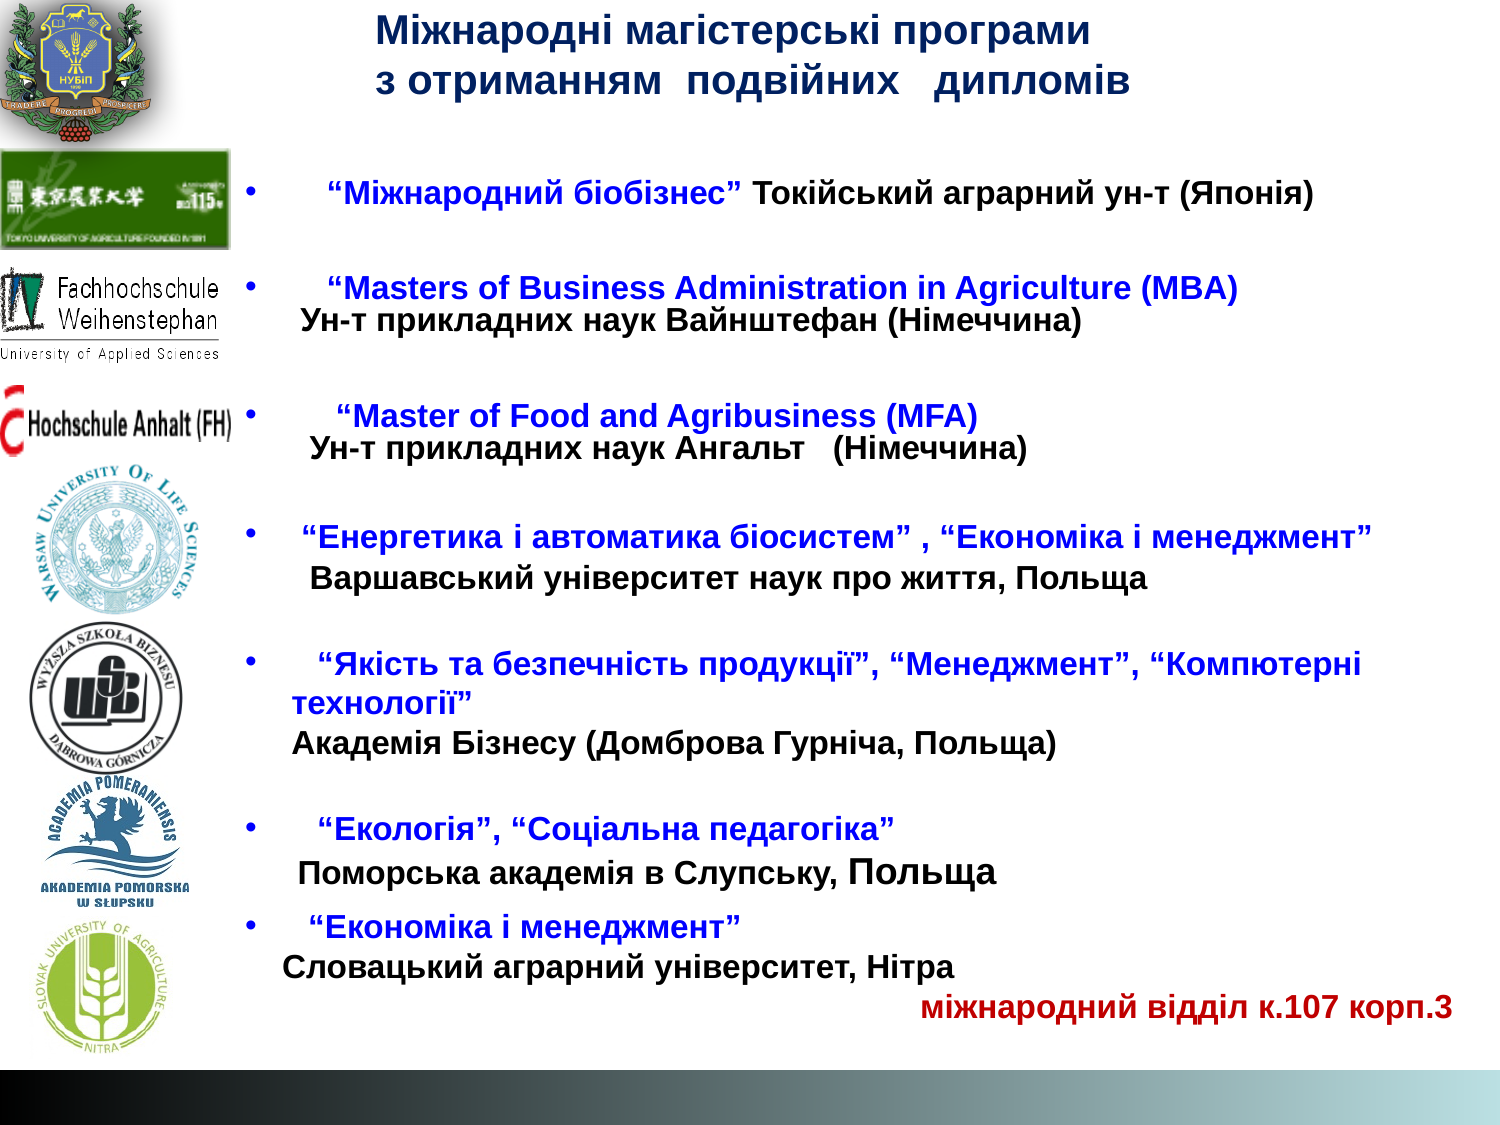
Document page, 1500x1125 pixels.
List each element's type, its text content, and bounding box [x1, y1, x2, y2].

picture [0, 266, 219, 363]
picture [29, 916, 174, 1059]
text_box “Енергетика і автоматика біосистем” , “Економіка і менеджмент” Варшавський університет наук про життя, Польща [230, 503, 1435, 604]
picture [29, 408, 231, 443]
text_box “Екологія”, “Соціальна педагогіка” Поморська академія в Слупську, Польща [230, 799, 1424, 899]
picture [0, 148, 231, 251]
title Міжнародні магістерські програми з отриманням подвійних дипломів [359, 0, 1436, 107]
picture [0, 0, 152, 142]
text_box [0, 1070, 1500, 1125]
text_box “Економіка і менеджмент” Словацький аграрний університет, Нітра міжнародний відділ к.107 корп.3 [230, 897, 1500, 1032]
picture [29, 455, 201, 908]
picture [0, 385, 24, 457]
text_box “Міжнародний біобізнес” Токійський аграрний ун-т (Японія) “Masters of Business Administration in Agriculture (MBA) Ун-т прикладних наук Вайнштефан (Німеччина) “Master of Food and Agribusiness (MFA) Ун-т прикладних наук Ангальт (Німеччина) [230, 131, 1353, 503]
text_box “Якість та безпечність продукції”, “Менеджмент”, “Компютерні технології” Академія Бізнесу (Домброва Гурніча, Польща) [230, 634, 1459, 769]
